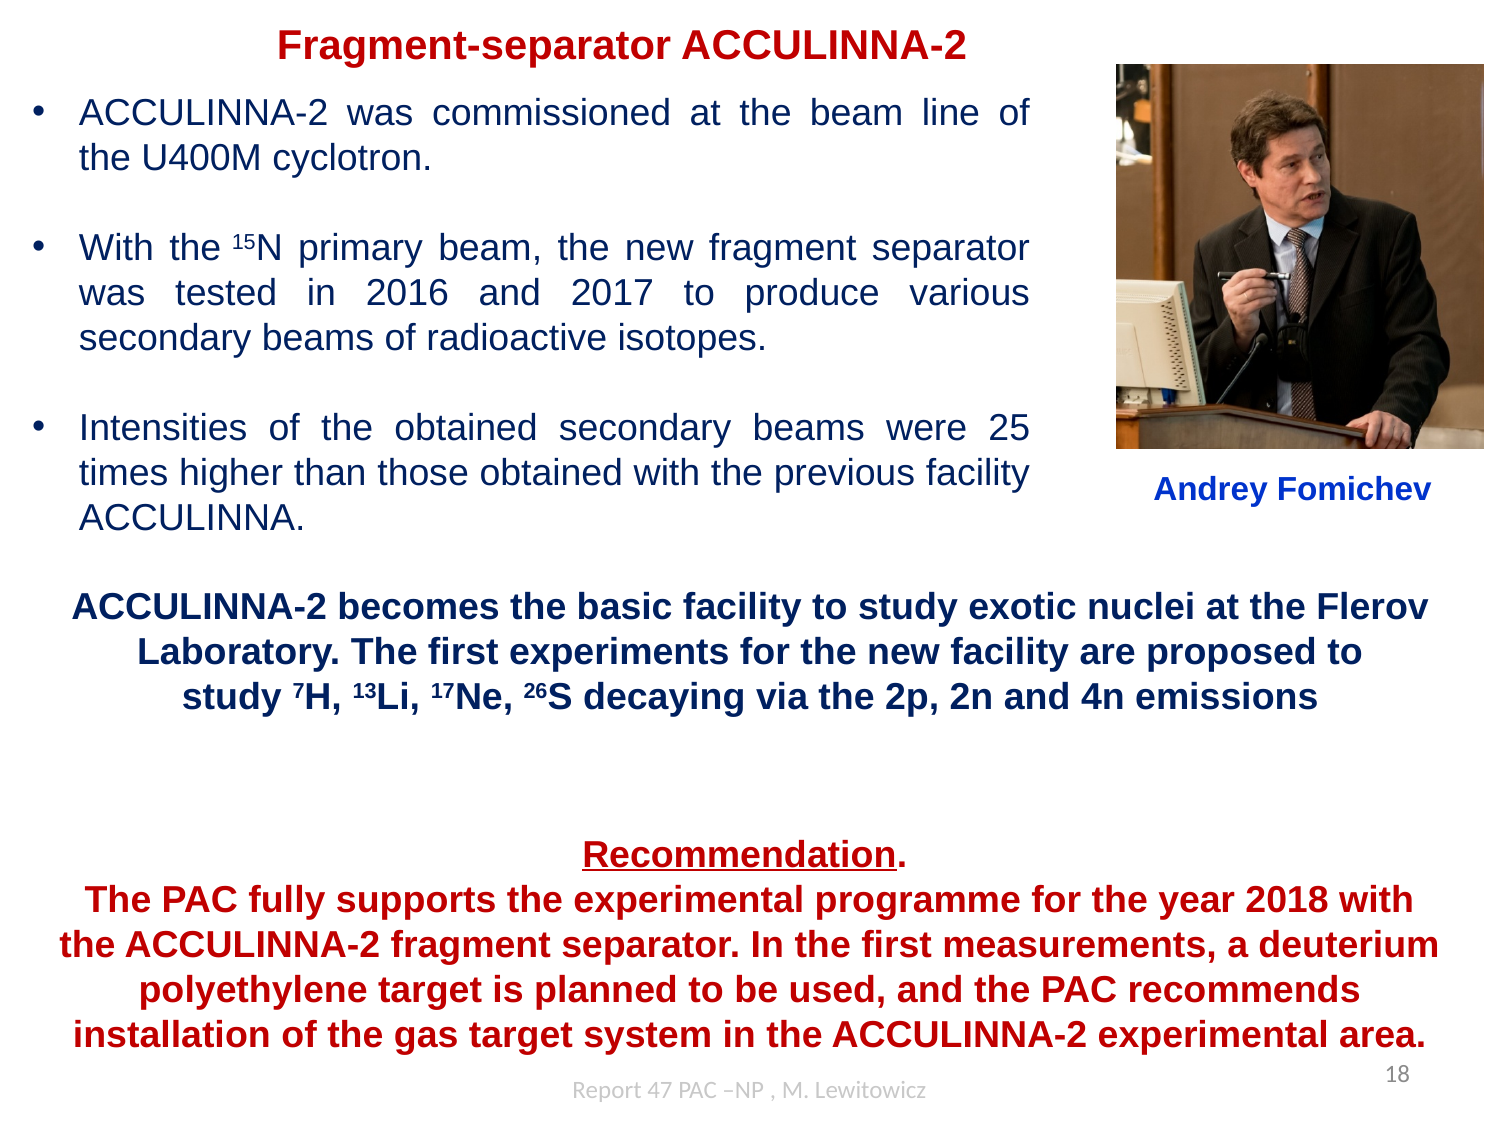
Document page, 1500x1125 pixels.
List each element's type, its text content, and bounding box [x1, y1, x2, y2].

text_box ACCULINNA-2 was commissioned at the beam line of the U400M cyclotron. With the 15N primary beam, the new fragment separator was tested in 2016 and 2017 to produce various secondary beams of radioactive isotopes. Intensities of the obtained secondary beams were 25 times higher than those obtained with the previous facility ACCULINNA. [17, 80, 1045, 546]
text_box Fragment-separator ACCULINNA-2 [112, 10, 1388, 75]
picture [1115, 63, 1485, 449]
text_box Recommendation. The PAC fully supports the experimental programme for the year 2018 with the ACCULINNA-2 fragment separator. In the first measurements, a deuterium polyethylene target is planned to be used, and the PAC recommends installation of the gas target system in the ACCULINNA-2 experimental area. [41, 822, 1459, 1062]
text_box Andrey Fomichev [1138, 460, 1448, 515]
text_box ACCULINNA-2 becomes the basic facility to study exotic nuclei at the Flerov Laboratory. The first experiments for the new facility are proposed to study 7H, 13Li, 17Ne, 26S decaying via the 2p, 2n and 4n emissions [17, 574, 1484, 725]
footer Report 47 PAC –NP , M. Lewitowicz [512, 1058, 988, 1119]
slide_number 18 [1074, 1042, 1425, 1103]
